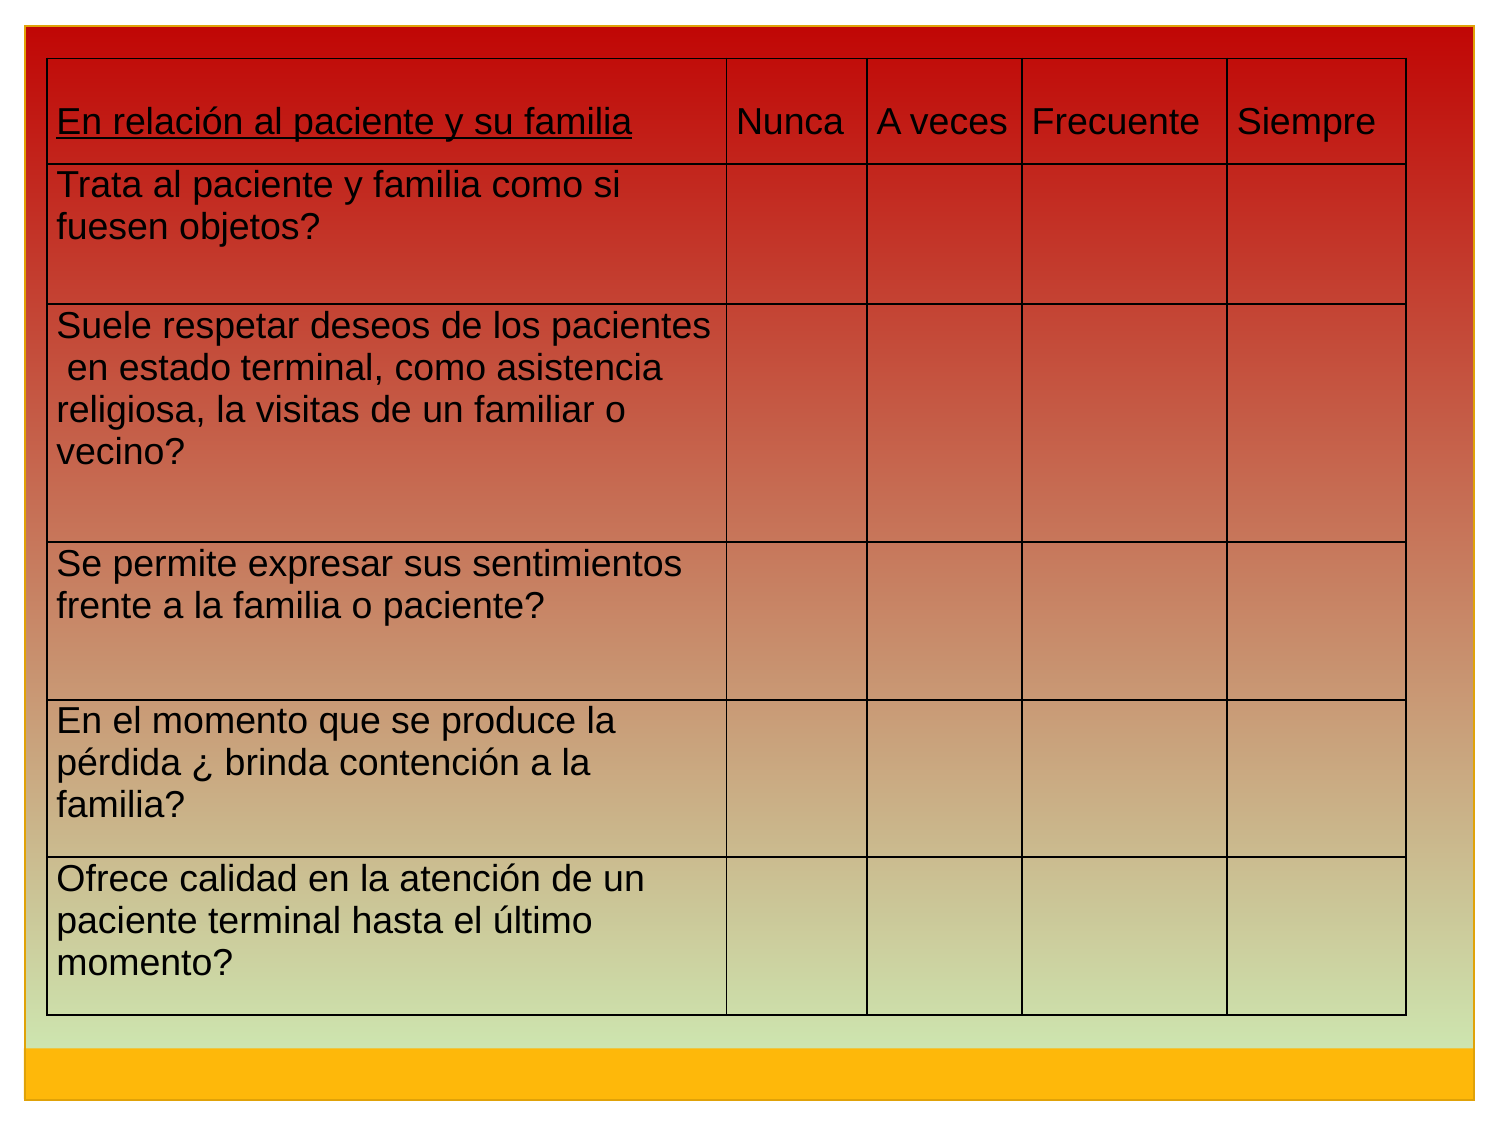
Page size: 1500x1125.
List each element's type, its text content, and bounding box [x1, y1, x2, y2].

table_cell En el momento que se produce la pérdida ¿ brinda contención a la familia? [48, 701, 726, 856]
table_cell [1228, 701, 1405, 856]
table_cell [868, 858, 1021, 1014]
table_header Frecuente [1023, 59, 1226, 163]
table_cell [727, 858, 866, 1014]
table_cell [1023, 701, 1226, 856]
table_header En relación al paciente y su familia [48, 59, 726, 163]
table_cell Suele respetar deseos de los pacientes en estado terminal, como asistencia religiosa, la visitas de un familiar o vecino? [48, 305, 726, 541]
table_cell Se permite expresar sus sentimientos frente a la familia o paciente? [48, 543, 726, 699]
table_cell Trata al paciente y familia como si fuesen objetos? [48, 165, 726, 303]
table_cell [1228, 305, 1405, 541]
table_header Nunca [727, 59, 866, 163]
table_cell Ofrece calidad en la atención de un paciente terminal hasta el último momento? [48, 858, 726, 1014]
table_cell [868, 543, 1021, 699]
table_cell [1228, 165, 1405, 303]
table_header A veces [868, 59, 1021, 163]
table_cell [727, 165, 866, 303]
table_cell [868, 165, 1021, 303]
table_cell [1023, 543, 1226, 699]
table_cell [1228, 543, 1405, 699]
table_cell [868, 305, 1021, 541]
table_header Siempre [1228, 59, 1405, 163]
table_cell [727, 305, 866, 541]
table_cell [1023, 858, 1226, 1014]
table_cell [868, 701, 1021, 856]
table_cell [1228, 858, 1405, 1014]
table_cell [1023, 305, 1226, 541]
table_cell [727, 543, 866, 699]
table_cell [727, 701, 866, 856]
table_cell [1023, 165, 1226, 303]
